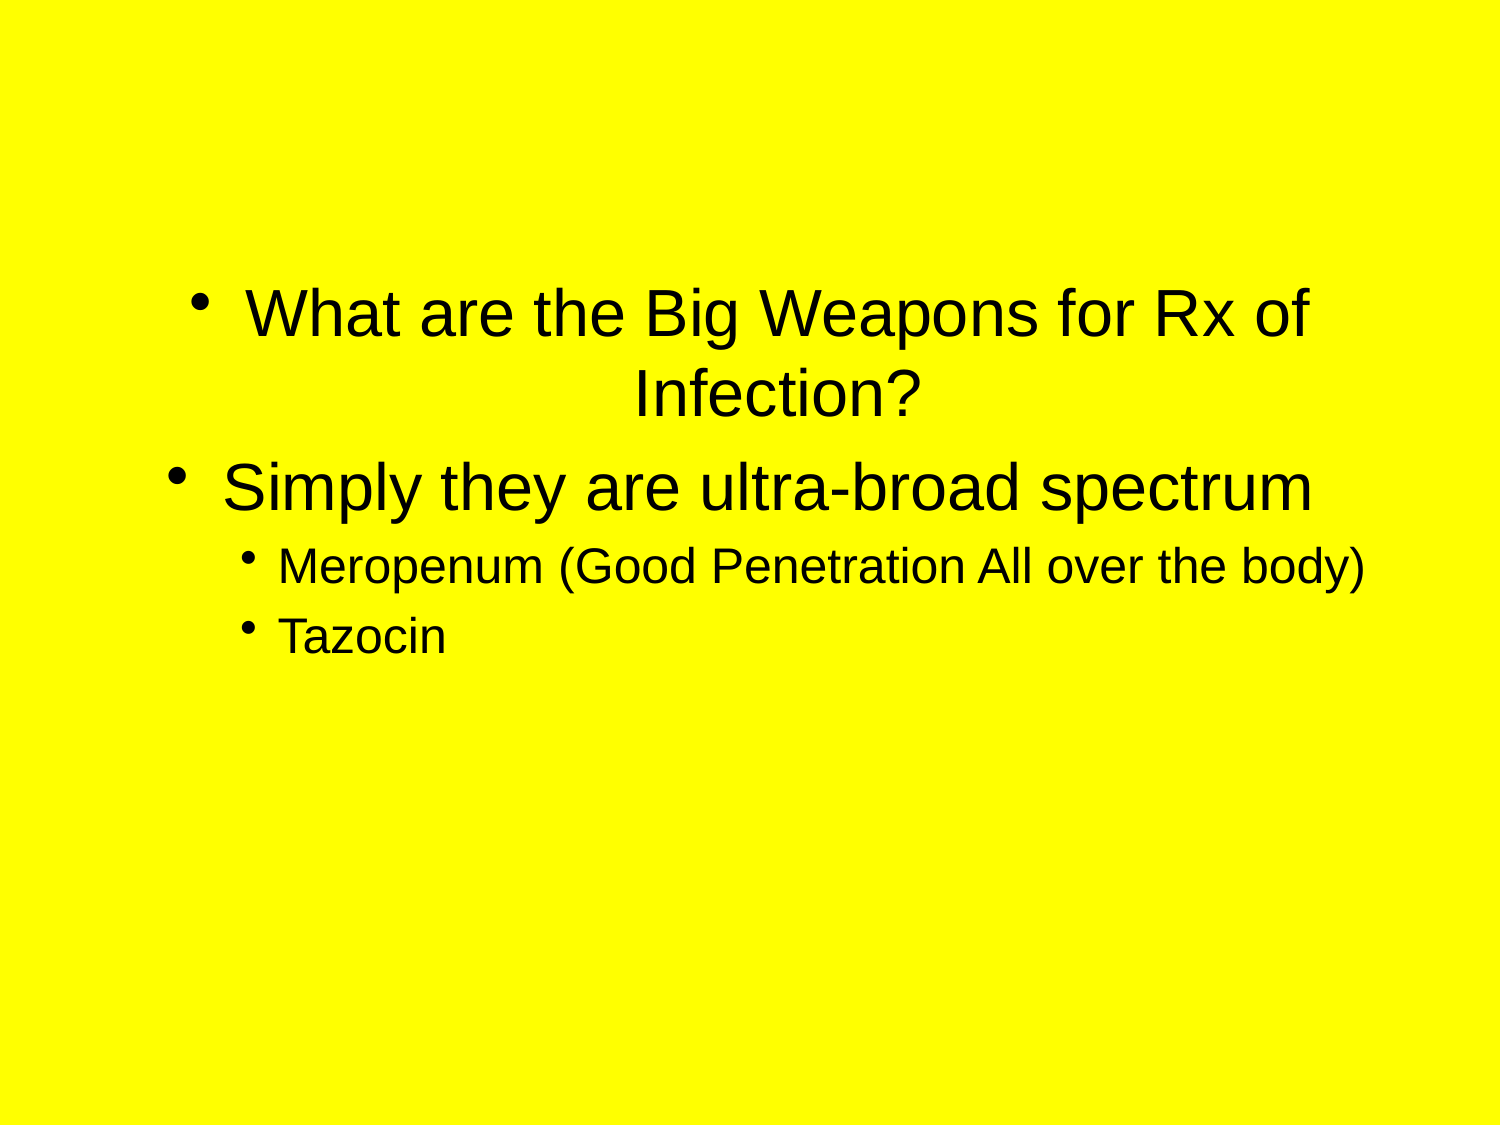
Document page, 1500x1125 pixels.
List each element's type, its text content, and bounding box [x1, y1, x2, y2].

list What are the Big Weapons for Rx of Infection? Simply they are ultra-broad spectrum Meropenum (Good Penetration All over the body) Tazocin [74, 262, 1426, 1006]
